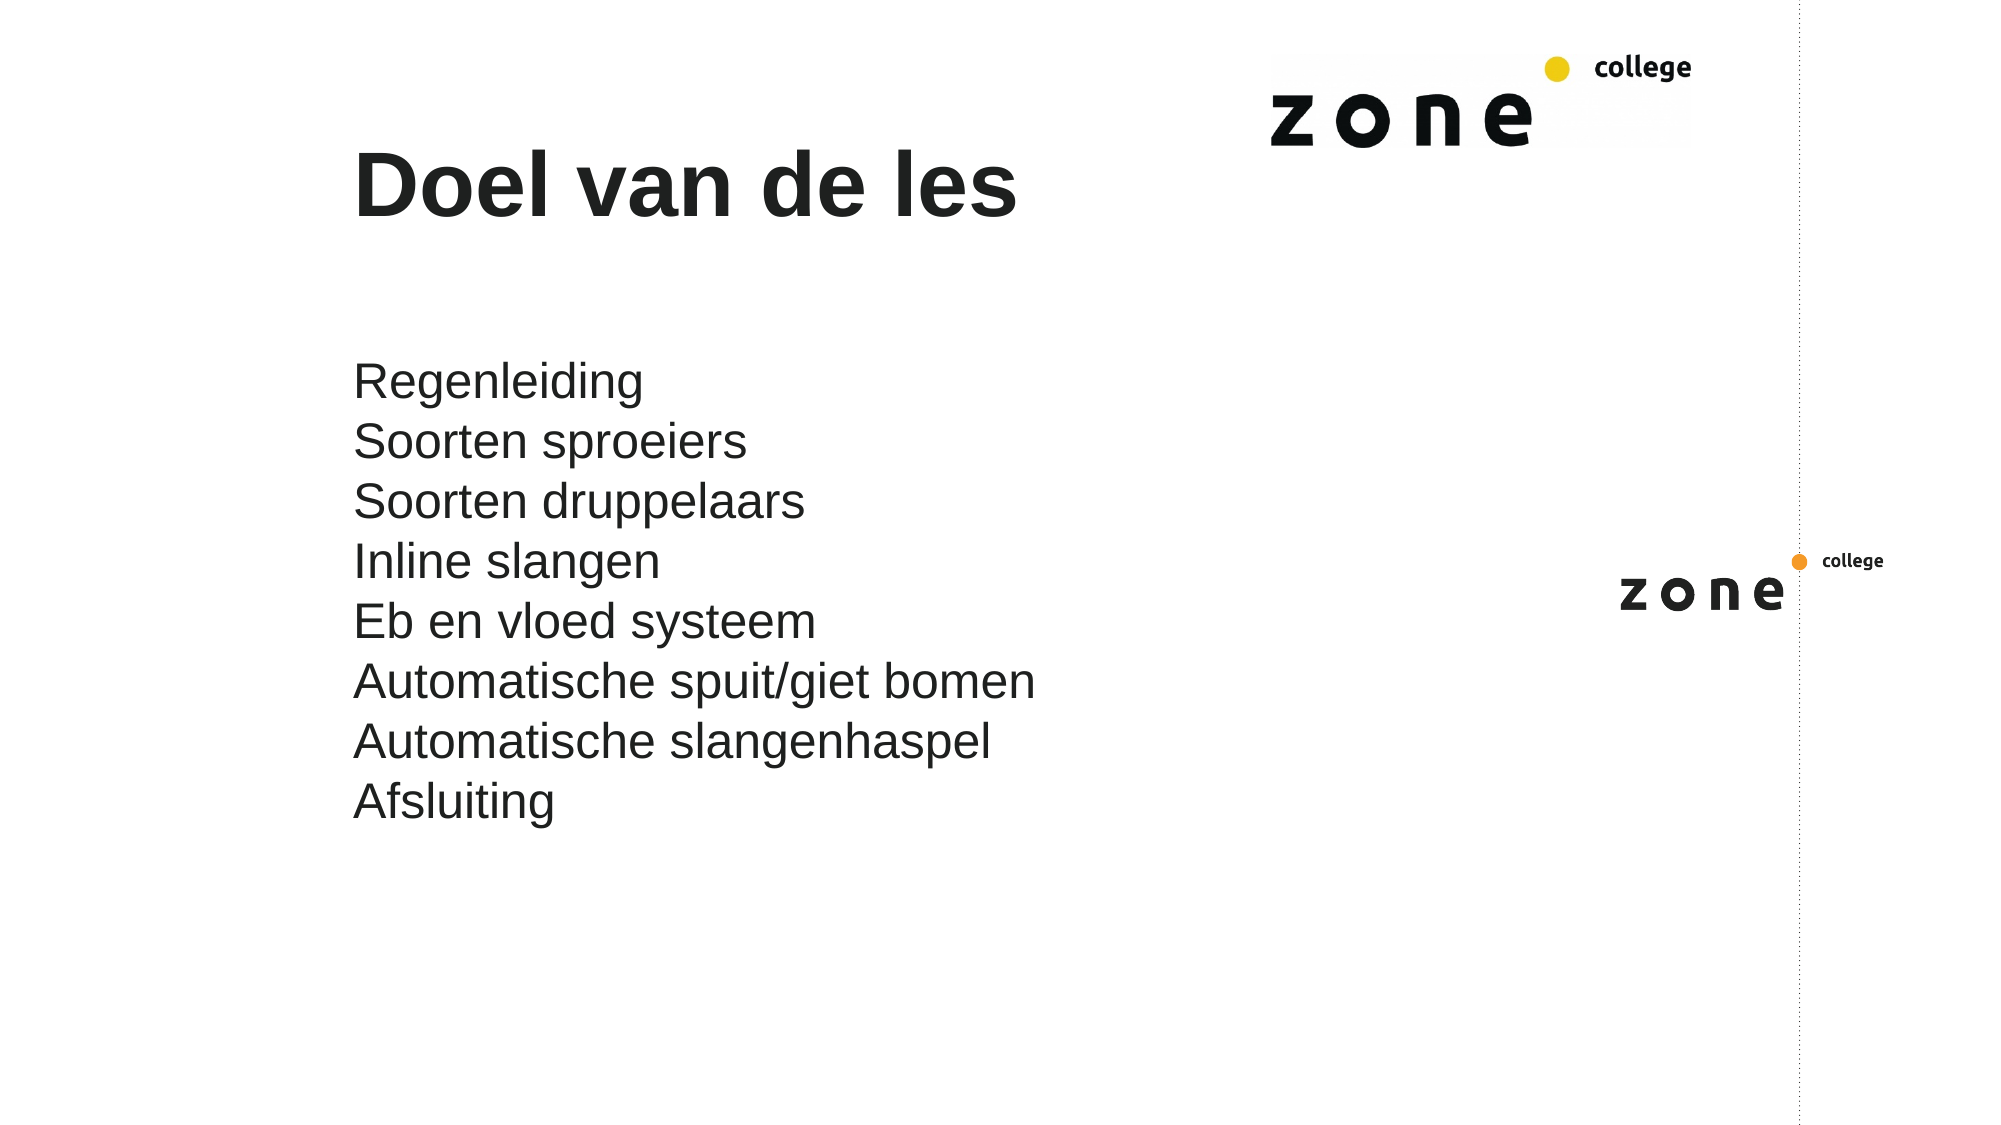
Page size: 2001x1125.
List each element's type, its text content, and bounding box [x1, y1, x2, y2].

list Regenleiding Soorten sproeiers Soorten druppelaars Inline slangen Eb en vloed systeem Automatische spuit/giet bomen Automatische slangenhaspel Afsluiting [353, 348, 1500, 1069]
title Doel van de les [353, 137, 1647, 301]
picture [1271, 0, 2001, 1125]
